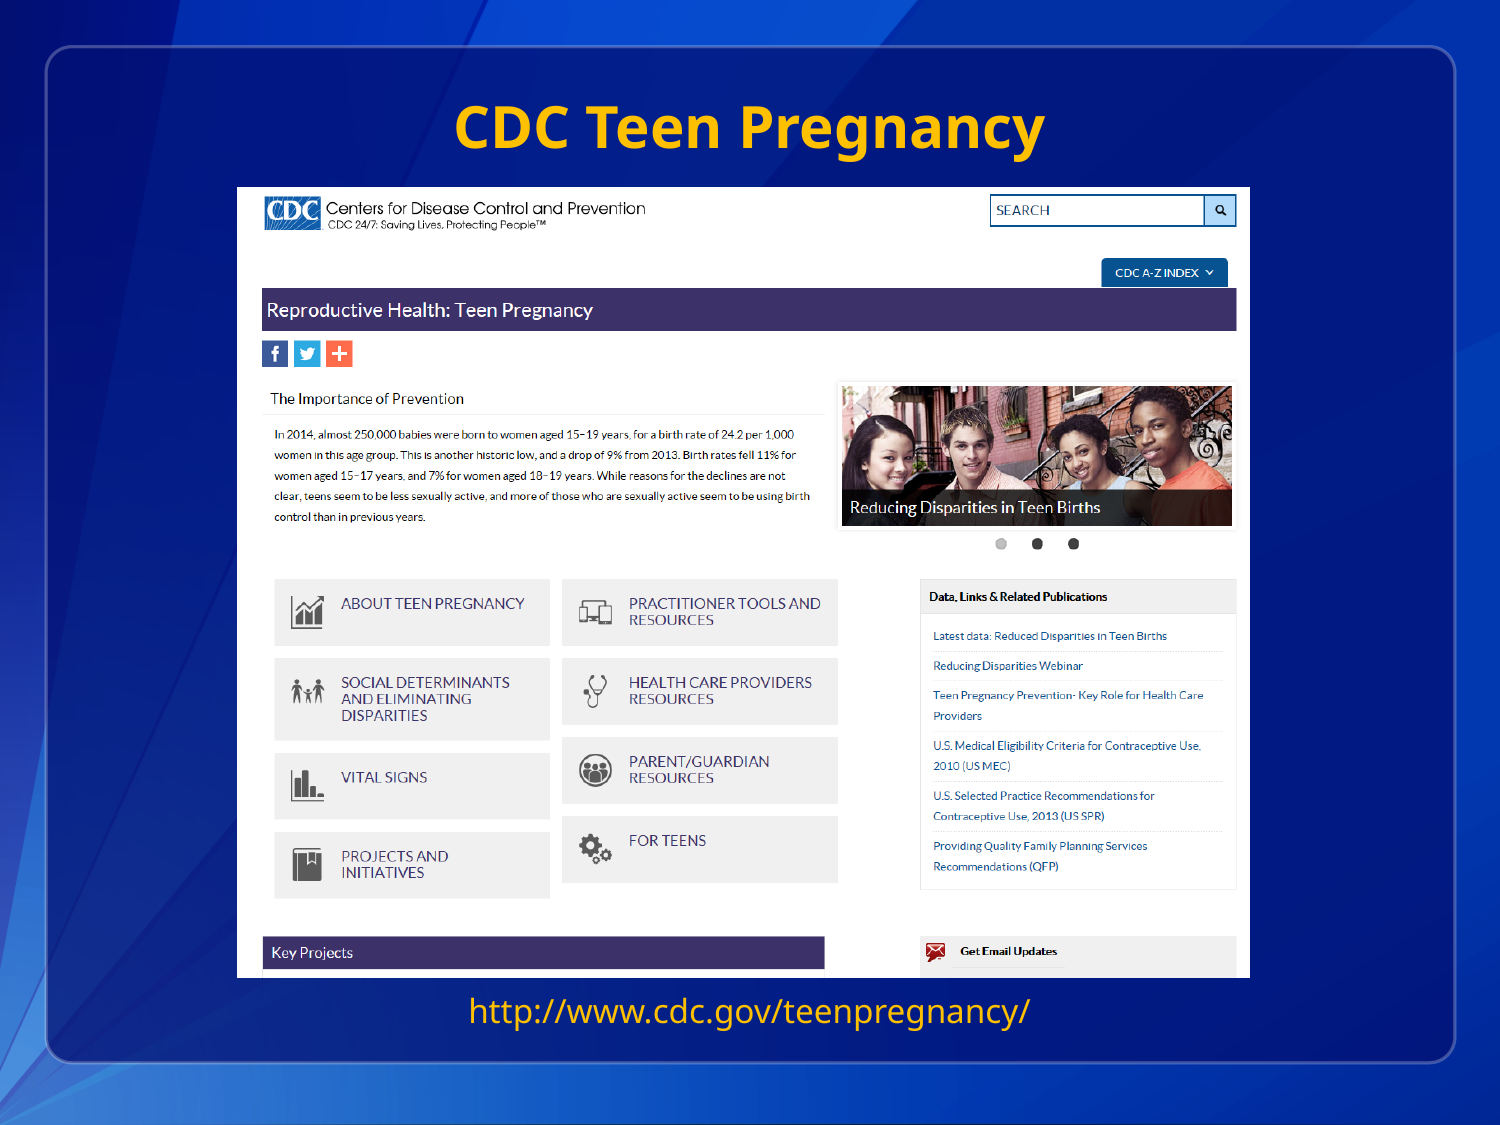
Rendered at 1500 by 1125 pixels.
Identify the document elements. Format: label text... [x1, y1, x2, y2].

title CDC Teen Pregnancy [75, 24, 1425, 168]
list http://www.cdc.gov/teenpregnancy/ [75, 950, 1425, 1038]
picture [0, 0, 1500, 1125]
